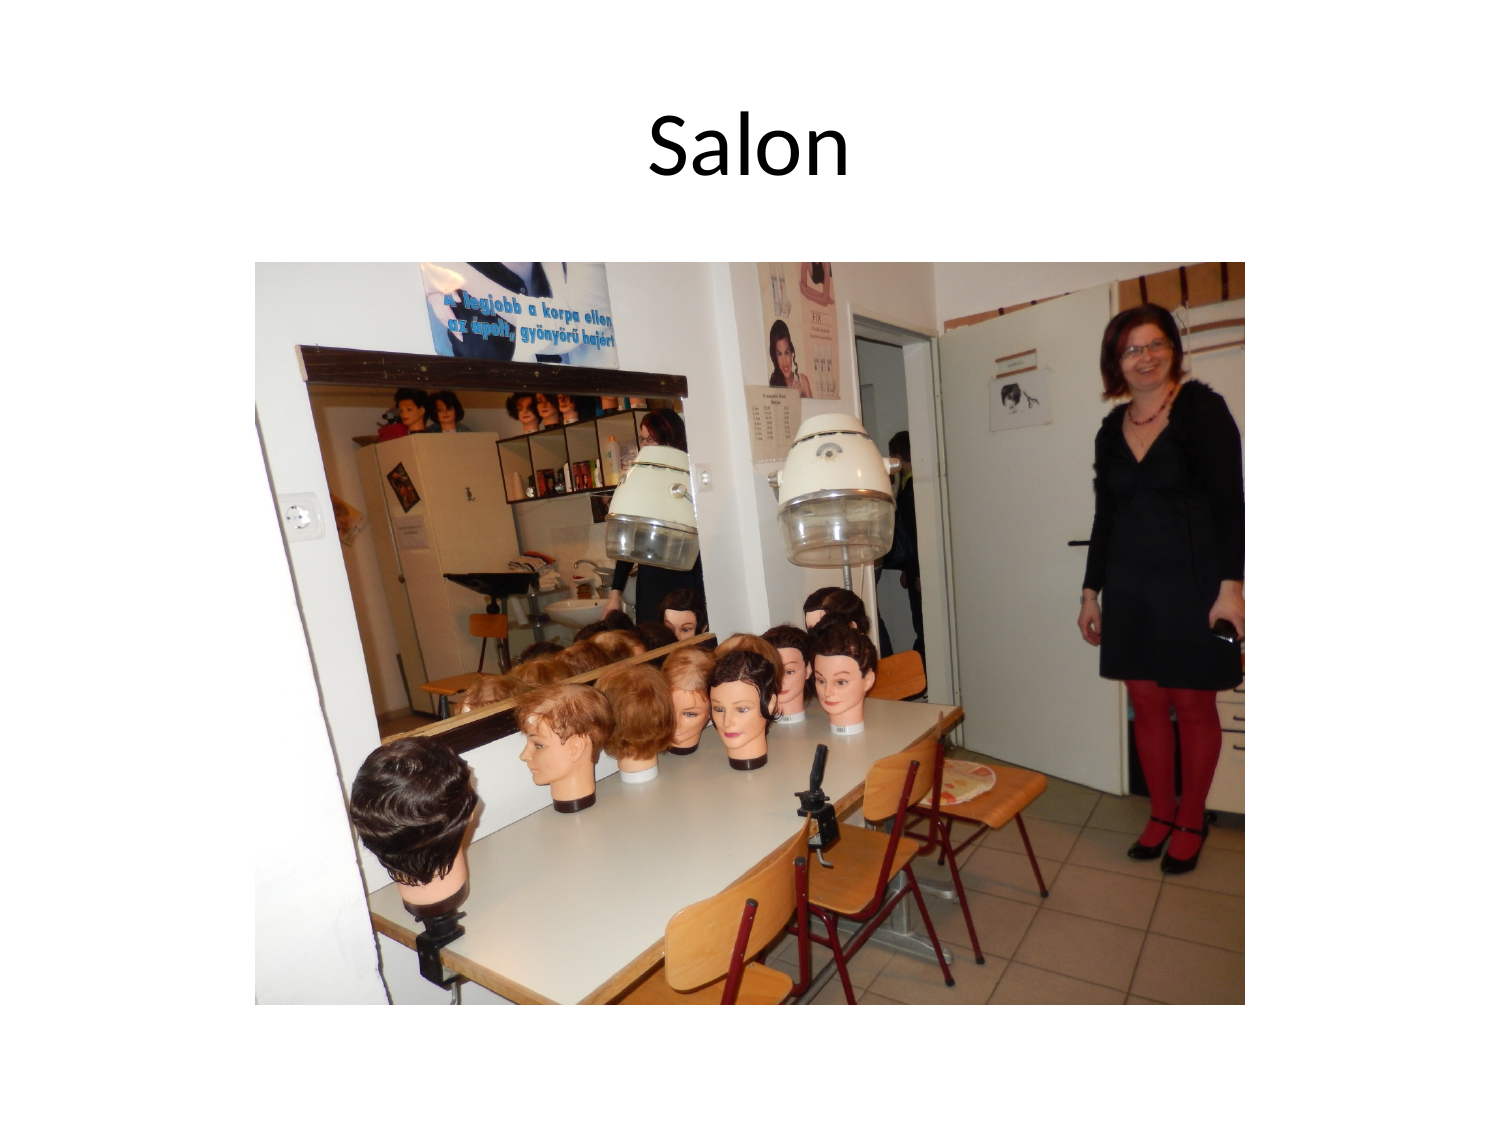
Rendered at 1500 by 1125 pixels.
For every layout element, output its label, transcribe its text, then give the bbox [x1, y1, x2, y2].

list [254, 262, 1246, 1006]
title Salon [75, 45, 1425, 233]
